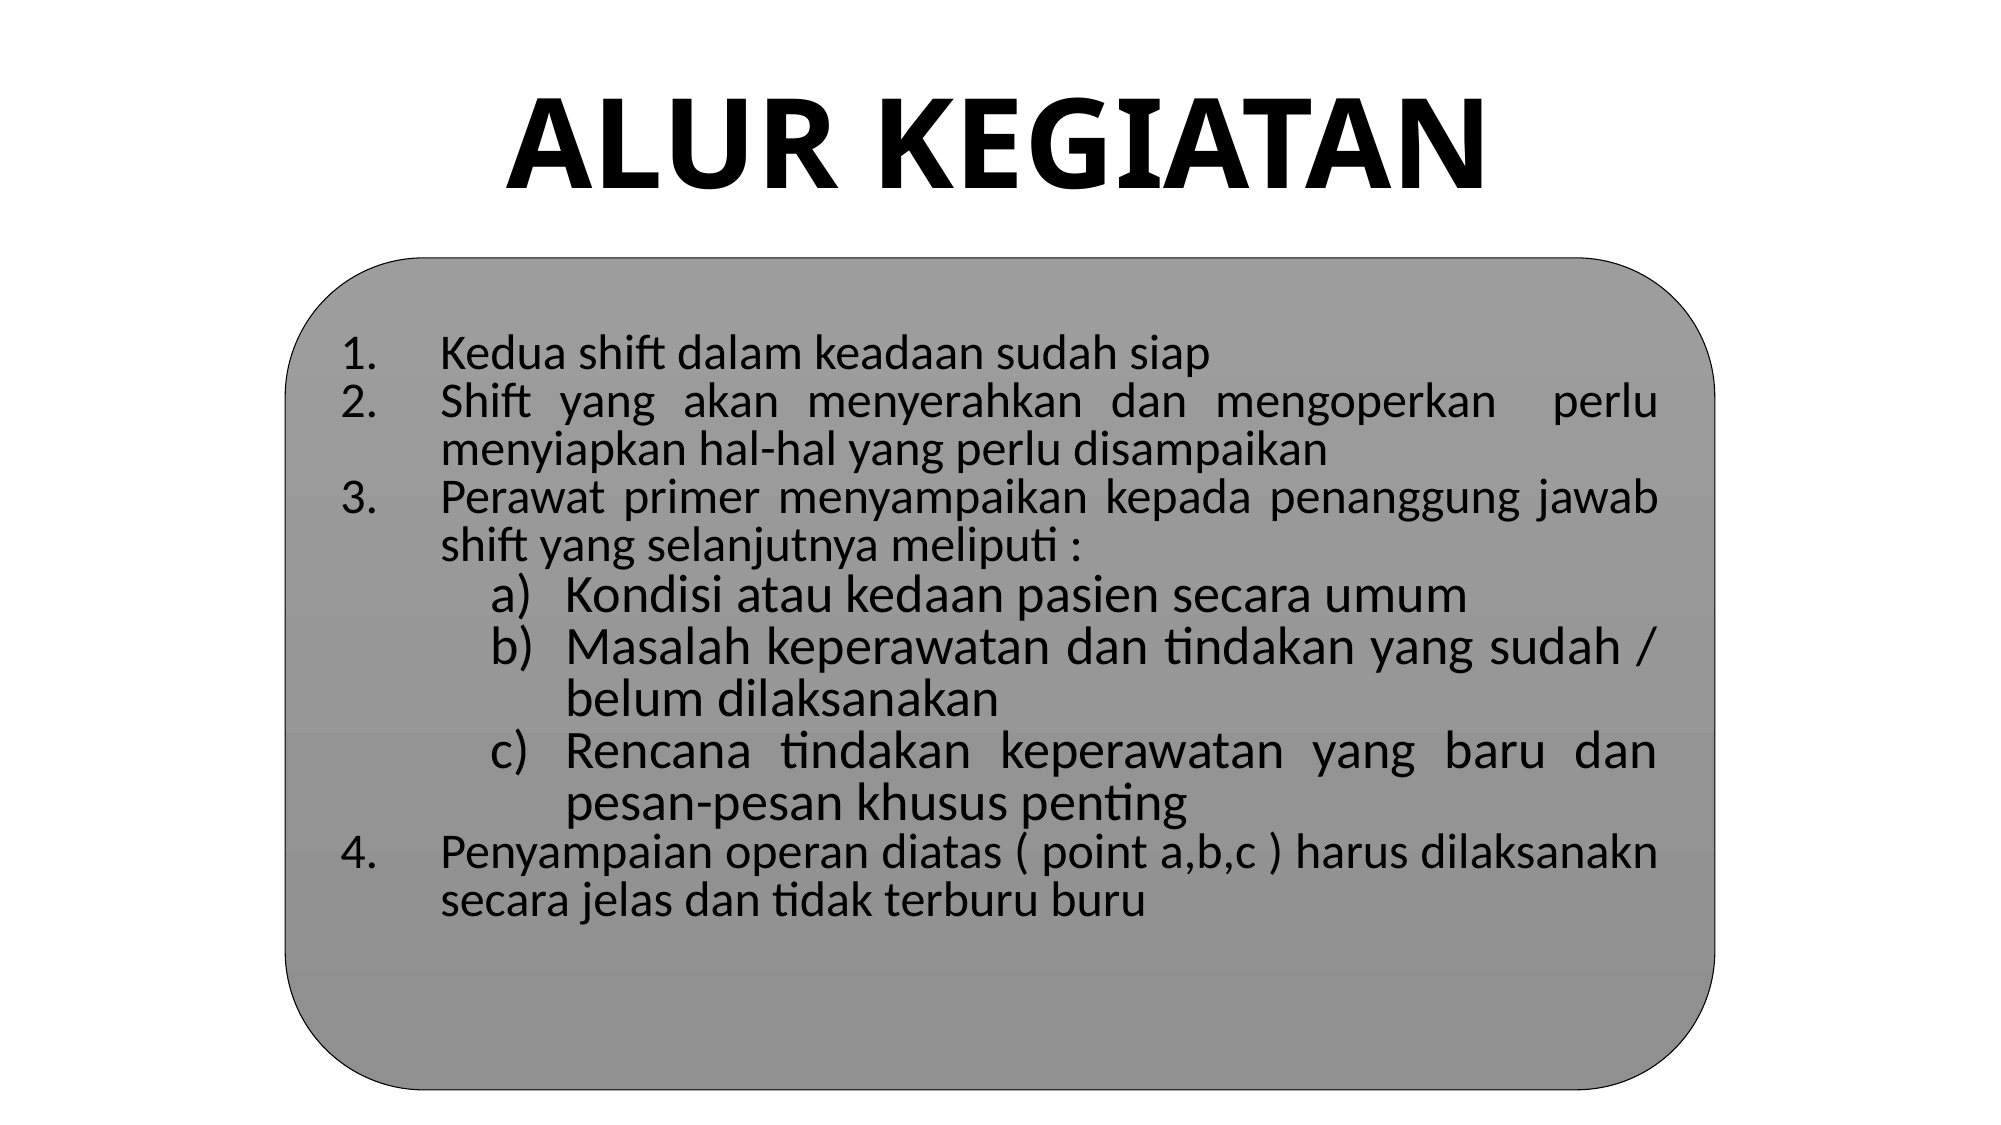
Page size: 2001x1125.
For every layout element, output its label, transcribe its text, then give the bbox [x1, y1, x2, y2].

title ALUR KEGIATAN [362, 31, 1638, 223]
text_box Kedua shift dalam keadaan sudah siap Shift yang akan menyerahkan dan mengoperkan perlu menyiapkan hal-hal yang perlu disampaikan Perawat primer menyampaikan kepada penanggung jawab shift yang selanjutnya meliputi : Kondisi atau kedaan pasien secara umum Masalah keperawatan dan tindakan yang sudah / belum dilaksanakan Rencana tindakan keperawatan yang baru dan pesan-pesan khusus penting Penyampaian operan diatas ( point a,b,c ) harus dilaksanakn secara jelas dan tidak terburu buru [284, 257, 1716, 1091]
